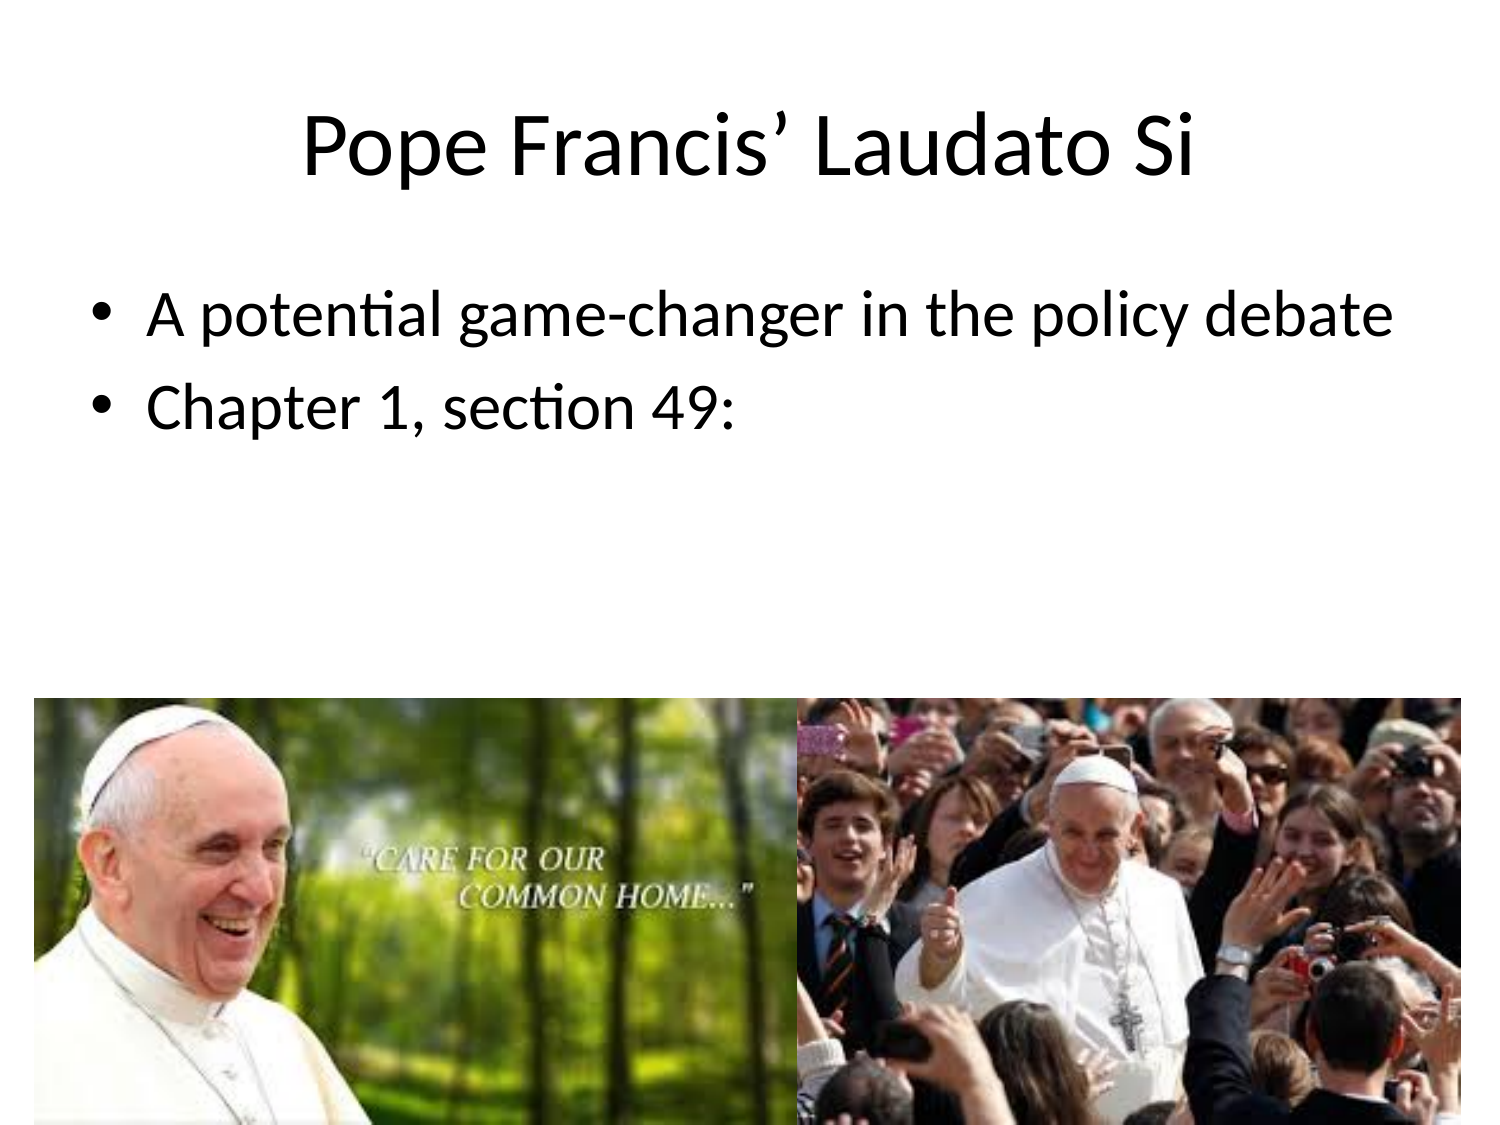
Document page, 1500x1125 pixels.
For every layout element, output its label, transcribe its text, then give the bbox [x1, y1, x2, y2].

picture [34, 698, 1461, 1125]
list A potential game-changer in the policy debate Chapter 1, section 49: [75, 262, 1425, 696]
title Pope Francis’ Laudato Si [75, 45, 1425, 233]
